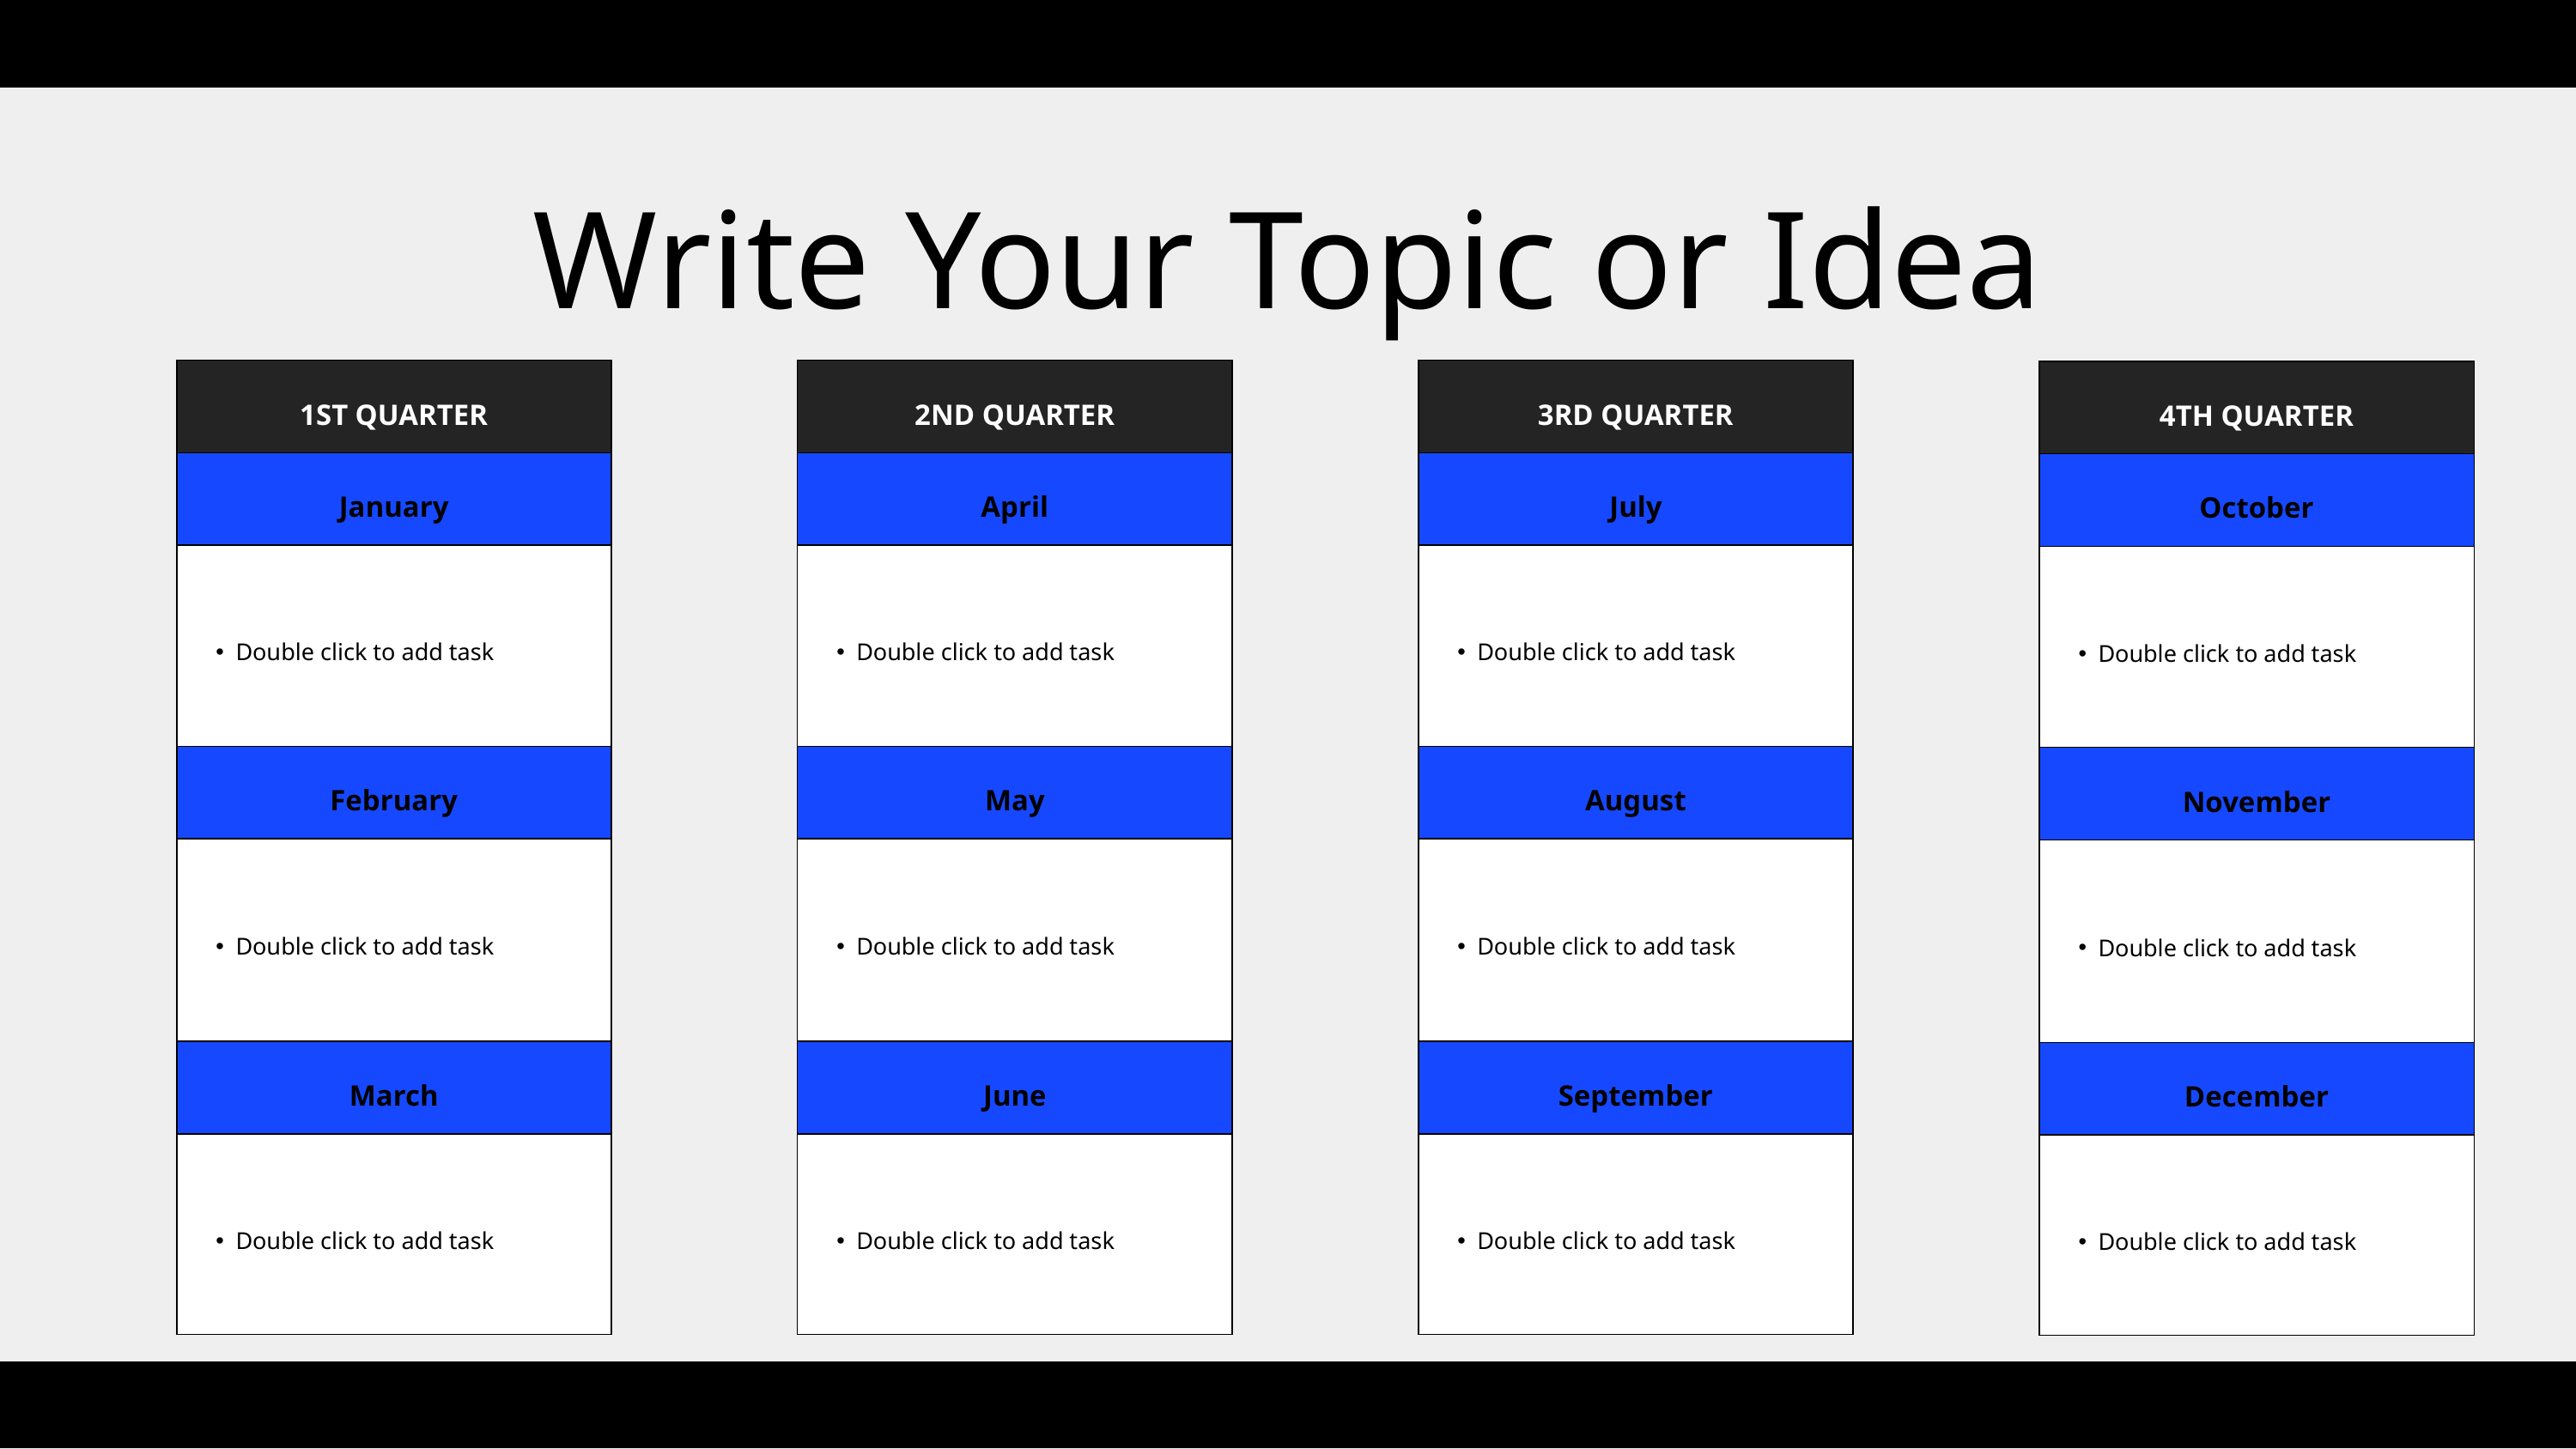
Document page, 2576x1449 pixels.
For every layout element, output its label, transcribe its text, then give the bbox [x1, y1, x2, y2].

table_cell Double click to add task [178, 546, 611, 746]
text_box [0, 0, 2576, 435]
table_cell September [1419, 1042, 1852, 1133]
table_cell Double click to add task [798, 1135, 1231, 1328]
table_cell Double click to add task [2040, 840, 2474, 1042]
table_cell February [178, 747, 611, 838]
table_header 1ST QUARTER [178, 445, 611, 452]
table_cell July [1419, 453, 1852, 544]
table_header 3RD QUARTER [1419, 445, 1852, 452]
table_cell Double click to add task [2040, 1136, 2474, 1328]
table_cell December [2040, 1043, 2474, 1134]
table_cell October [2040, 454, 2474, 546]
table_cell Double click to add task [178, 1135, 611, 1328]
table_cell November [2040, 748, 2474, 840]
table_header 4TH QUARTER [2040, 445, 2474, 453]
table_cell Double click to add task [178, 840, 611, 1040]
table_cell Double click to add task [1419, 1135, 1852, 1328]
table_header 2ND QUARTER [798, 445, 1231, 452]
table_cell March [178, 1042, 611, 1133]
table_cell January [178, 453, 611, 544]
table_cell Double click to add task [798, 546, 1231, 746]
table_cell Double click to add task [1419, 840, 1852, 1040]
table_cell May [798, 747, 1231, 838]
table_cell April [798, 453, 1231, 544]
table_cell Double click to add task [1419, 546, 1852, 746]
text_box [0, 1331, 2576, 1449]
table_cell Double click to add task [798, 840, 1231, 1040]
table_cell Double click to add task [2040, 547, 2474, 747]
table_cell August [1419, 747, 1852, 838]
table_cell June [798, 1042, 1231, 1133]
